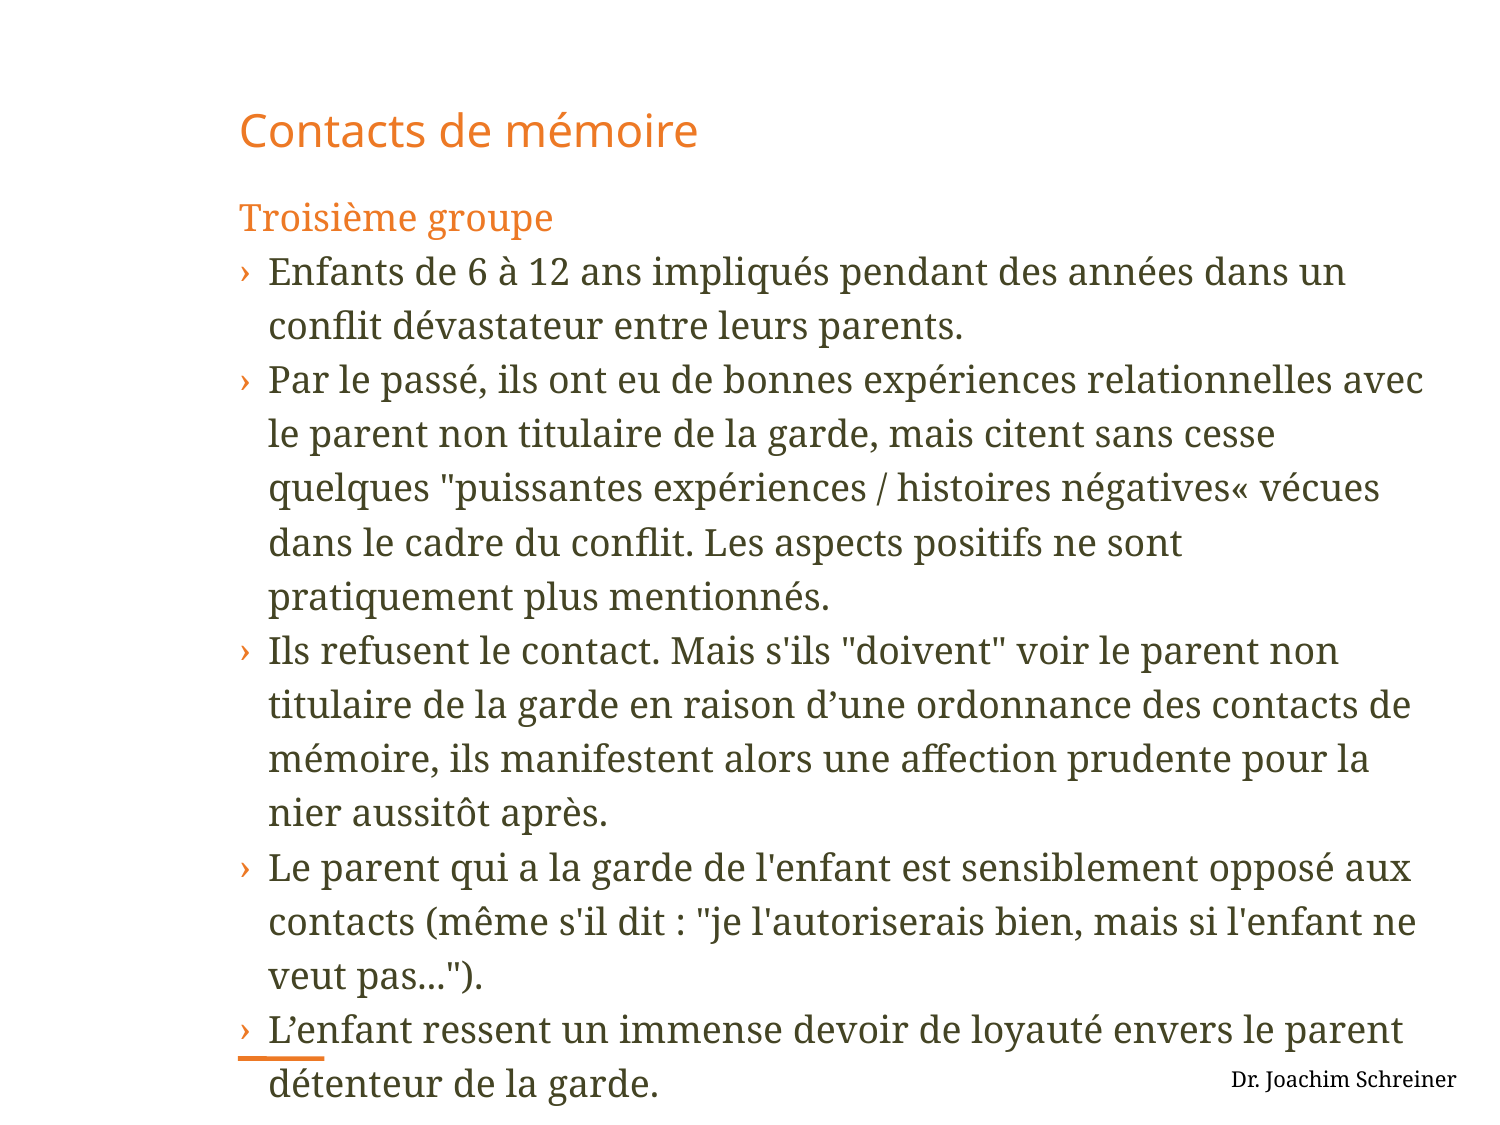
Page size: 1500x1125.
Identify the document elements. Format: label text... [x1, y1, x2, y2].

list Troisième groupe Enfants de 6 à 12 ans impliqués pendant des années dans un conflit dévastateur entre leurs parents. Par le passé, ils ont eu de bonnes expériences relationnelles avec le parent non titulaire de la garde, mais citent sans cesse quelques "puissantes expériences / histoires négatives« vécues dans le cadre du conflit. Les aspects positifs ne sont pratiquement plus mentionnés. Ils refusent le contact. Mais s'ils "doivent" voir le parent non titulaire de la garde en raison d’une ordonnance des contacts de mémoire, ils manifestent alors une affection prudente pour la nier aussitôt après. Le parent qui a la garde de l'enfant est sensiblement opposé aux contacts (même s'il dit : "je l'autoriserais bien, mais si l'enfant ne veut pas..."). L’enfant ressent un immense devoir de loyauté envers le parent détenteur de la garde. [239, 184, 1436, 834]
text_box Dr. Joachim Schreiner [1210, 1058, 1483, 1100]
title Contacts de mémoire [239, 102, 1361, 184]
